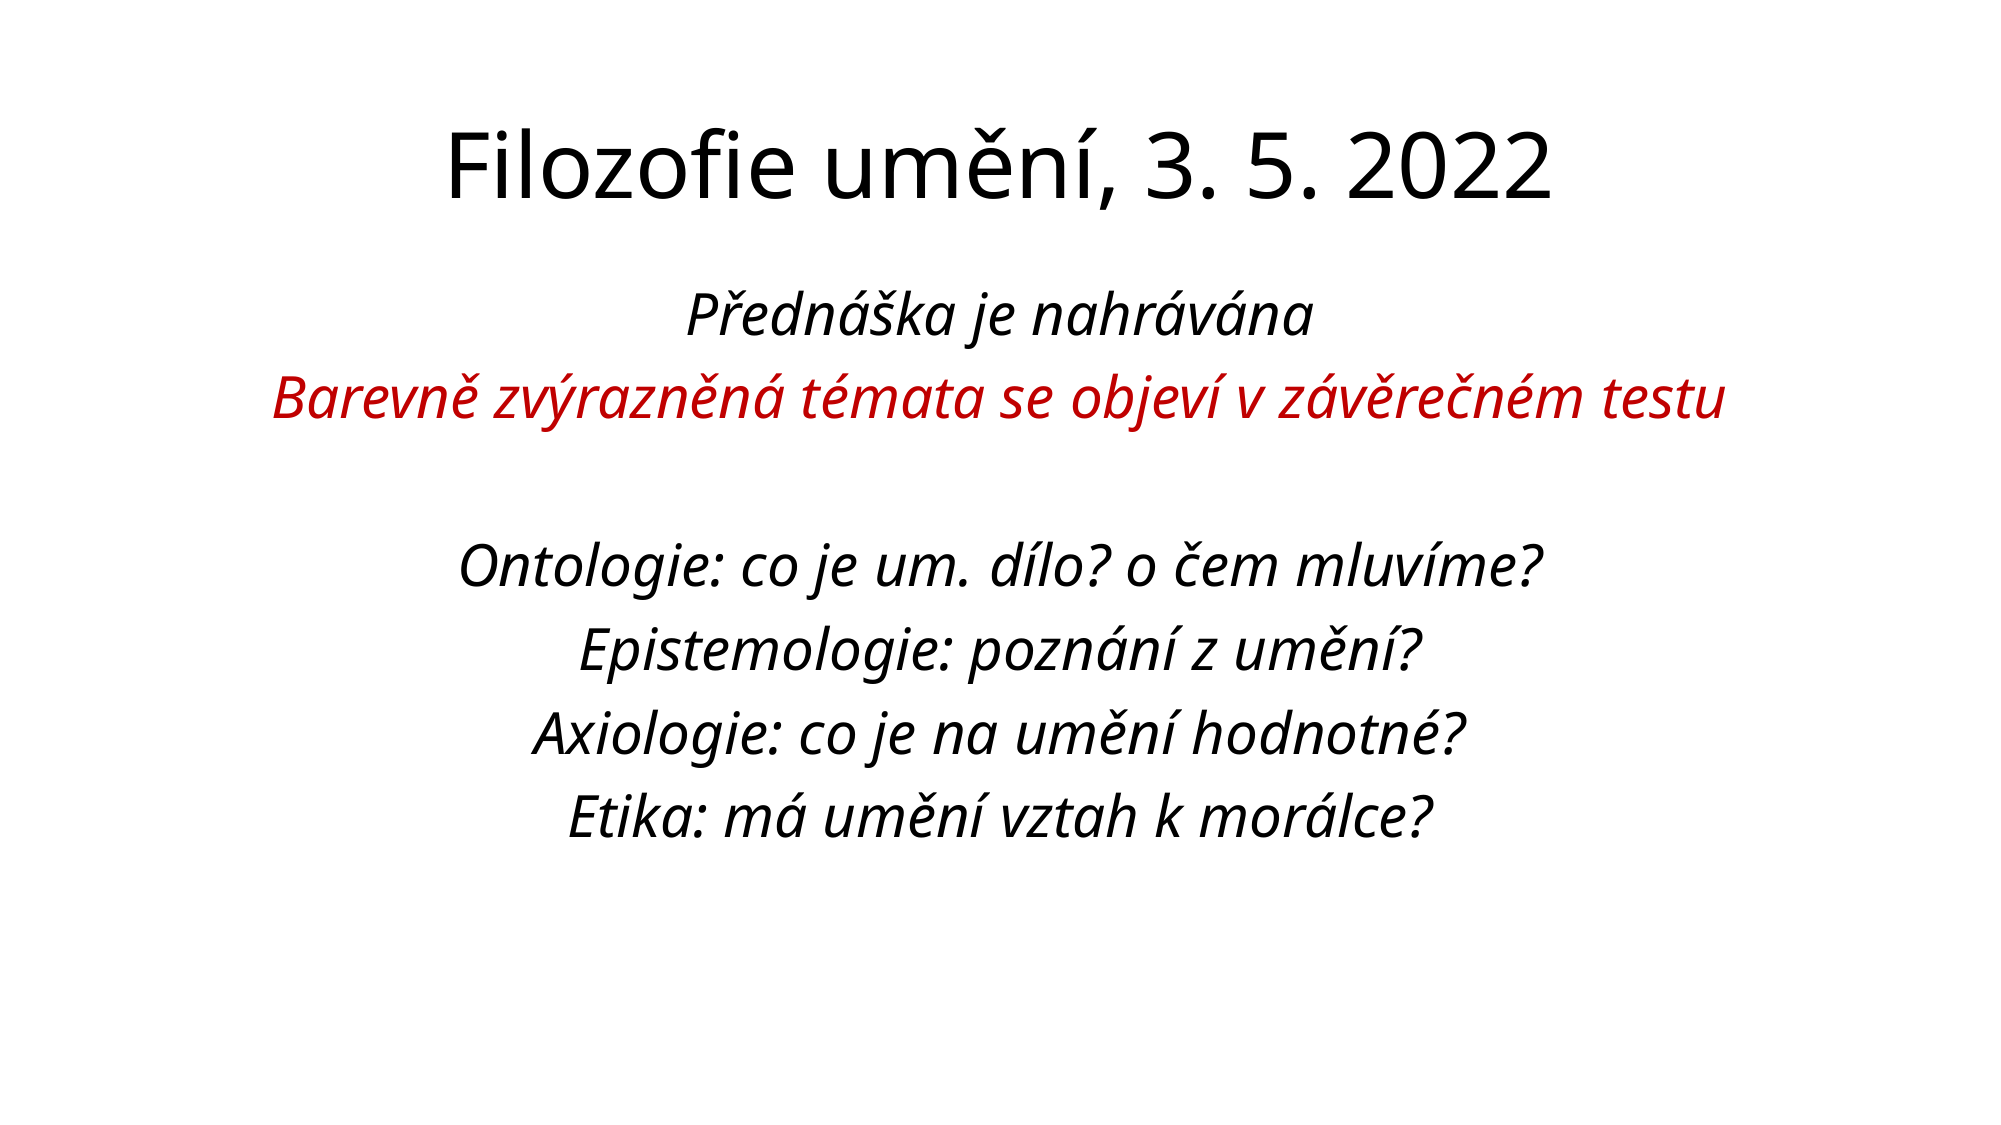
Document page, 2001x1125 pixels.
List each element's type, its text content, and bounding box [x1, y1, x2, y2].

title Filozofie umění, 3. 5. 2022 [137, 59, 1863, 277]
list Přednáška je nahrávána Barevně zvýrazněná témata se objeví v závěrečném testu Ontologie: co je um. dílo? o čem mluvíme? Epistemologie: poznání z umění? Axiologie: co je na umění hodnotné? Etika: má umění vztah k morálce? [137, 277, 1863, 1014]
